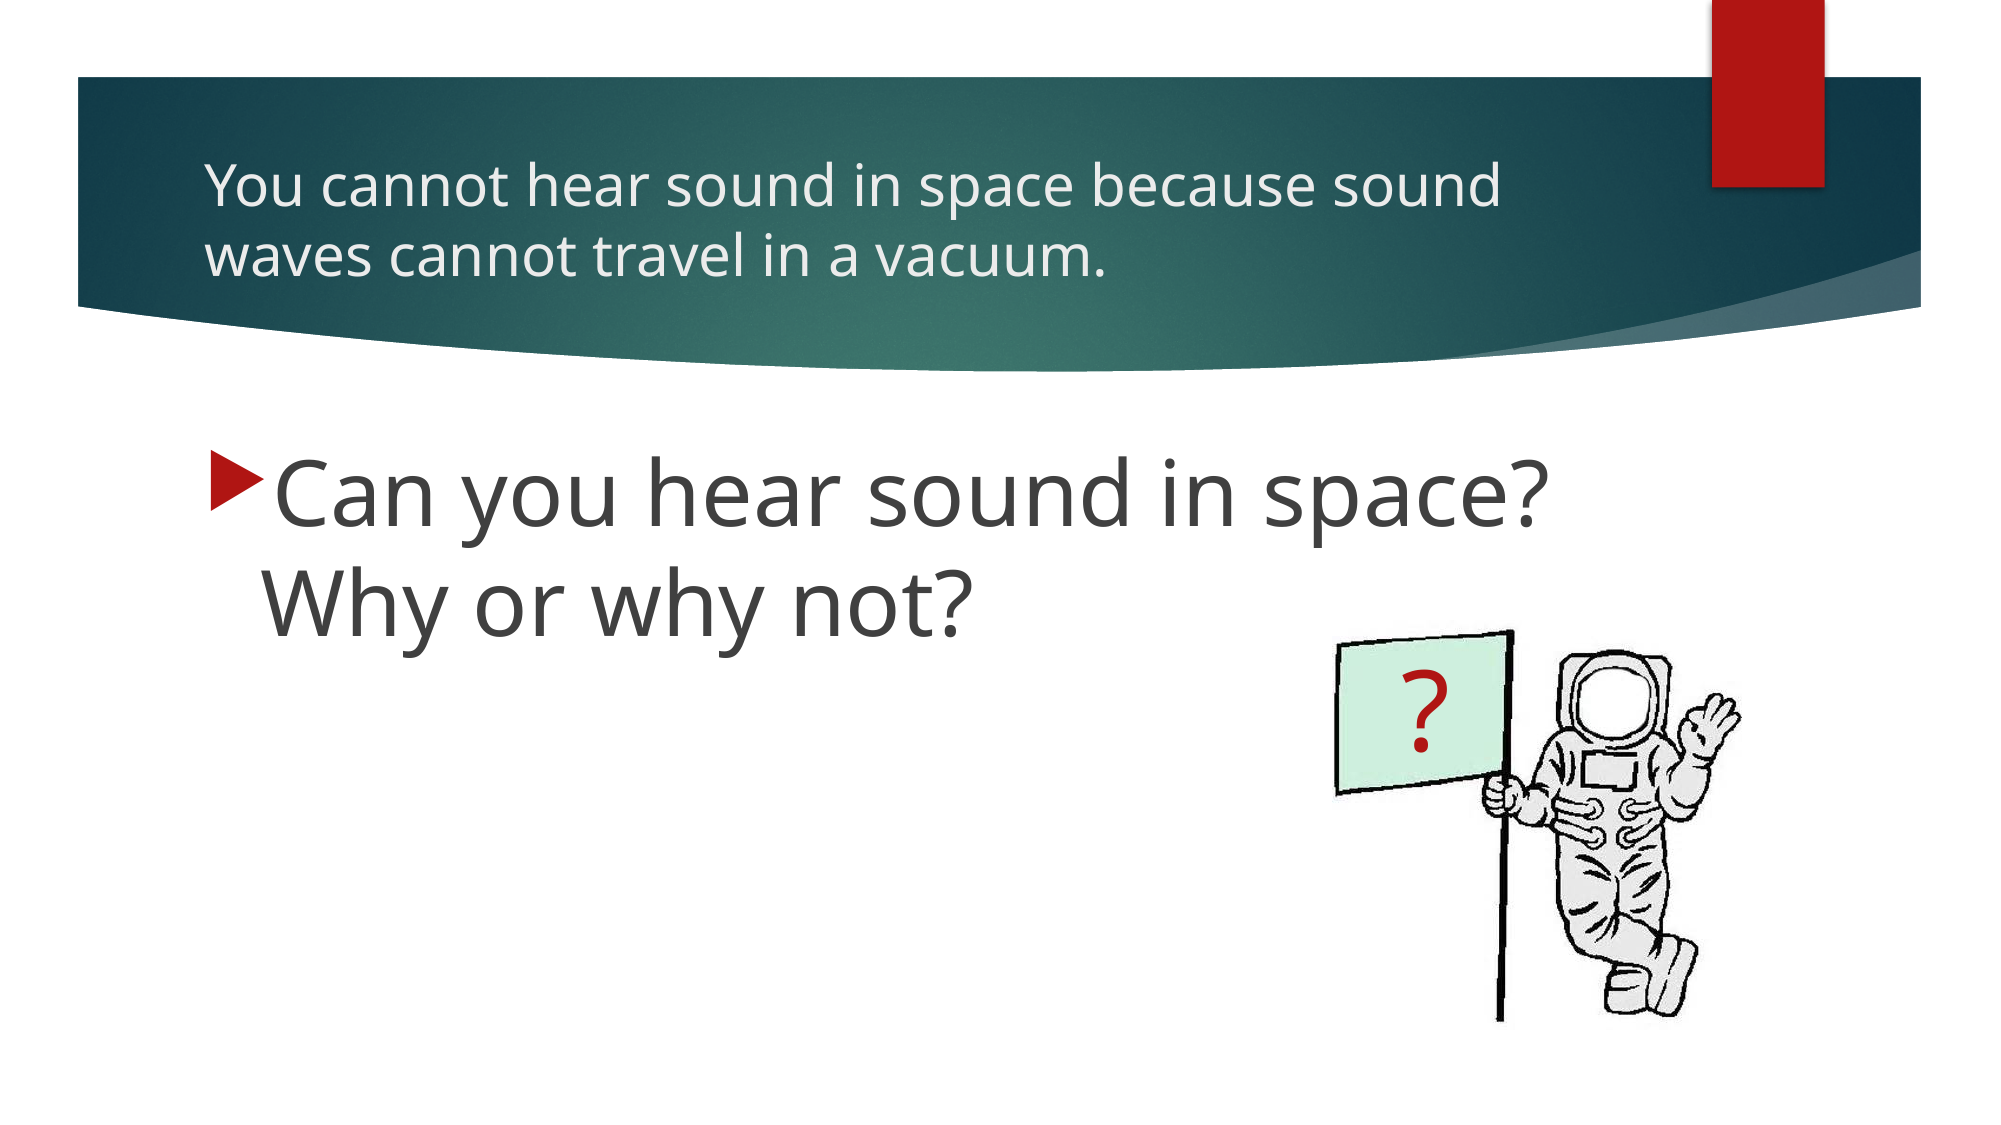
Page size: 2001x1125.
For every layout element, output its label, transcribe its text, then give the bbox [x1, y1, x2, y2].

picture [1332, 620, 1742, 1030]
list Can you hear sound in space? Why or why not? [189, 427, 1638, 988]
title You cannot hear sound in space because sound waves cannot travel in a vacuum. [189, 159, 1638, 276]
